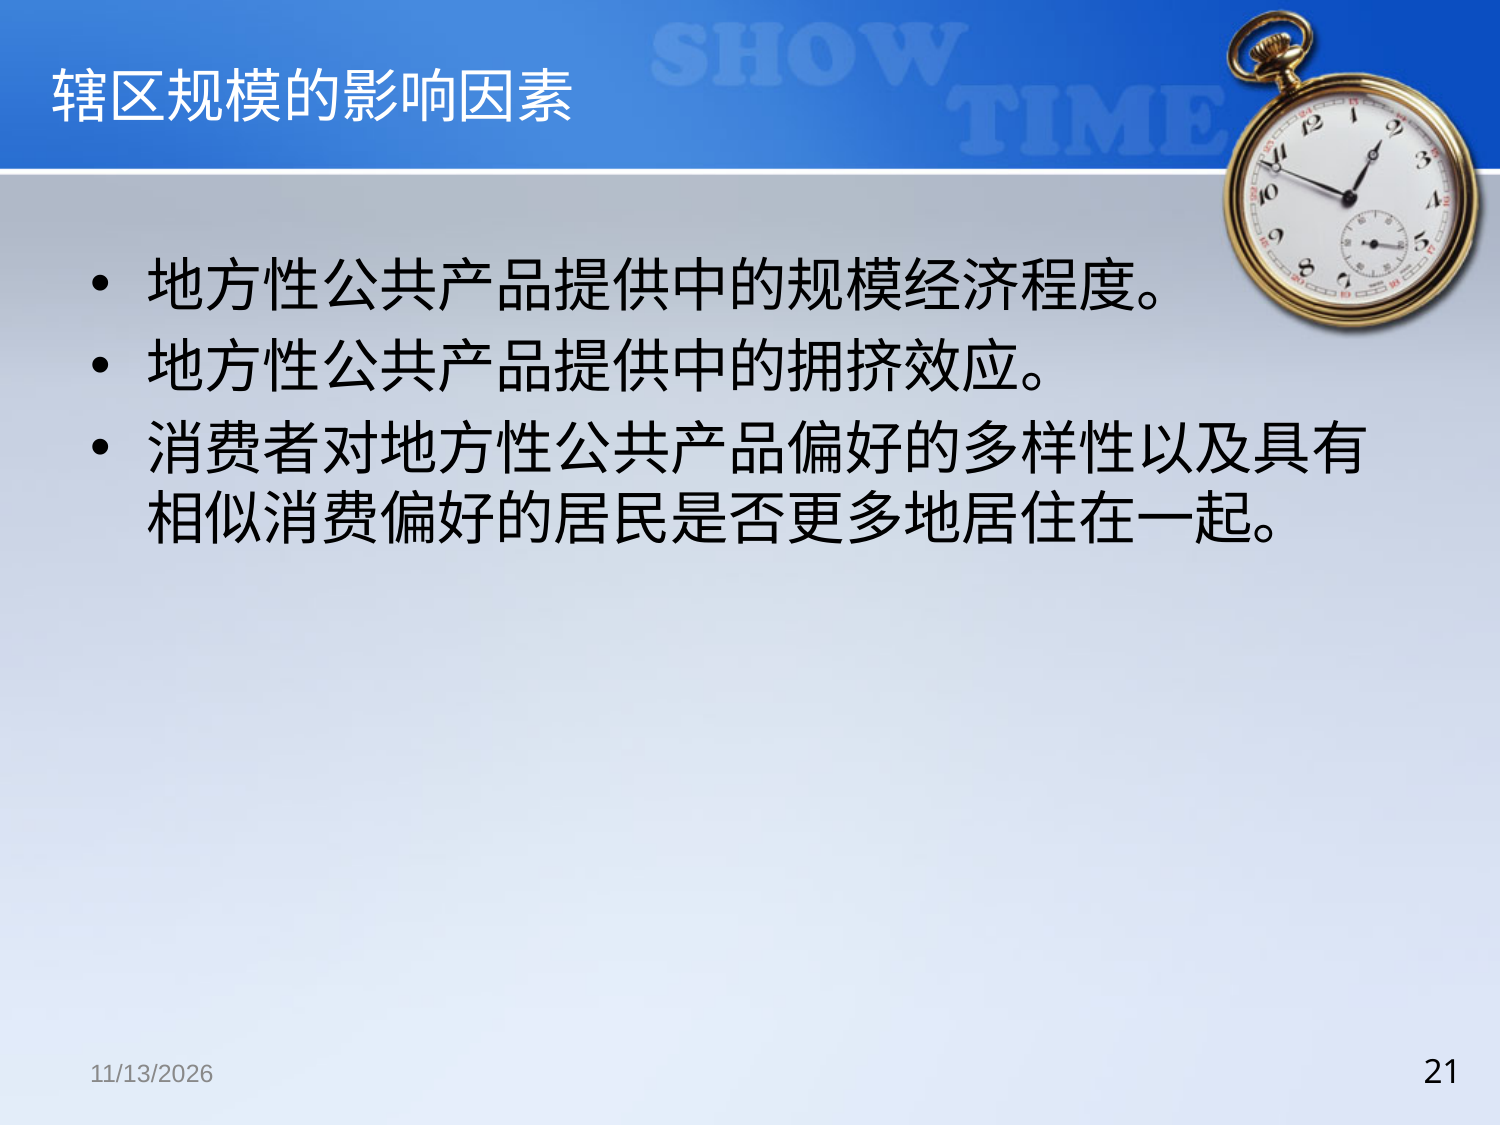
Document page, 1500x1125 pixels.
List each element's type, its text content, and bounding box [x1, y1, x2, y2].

title 辖区规模的影响因素 [35, 35, 1223, 155]
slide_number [75, 1042, 425, 1103]
picture [0, 0, 1500, 1125]
list 地方性公共产品提供中的规模经济程度。 地方性公共产品提供中的拥挤效应。 消费者对地方性公共产品偏好的多样性以及具有相似消费偏好的居民是否更多地居住在一起。 [75, 240, 1425, 1006]
slide_number 21 [1074, 1042, 1477, 1103]
